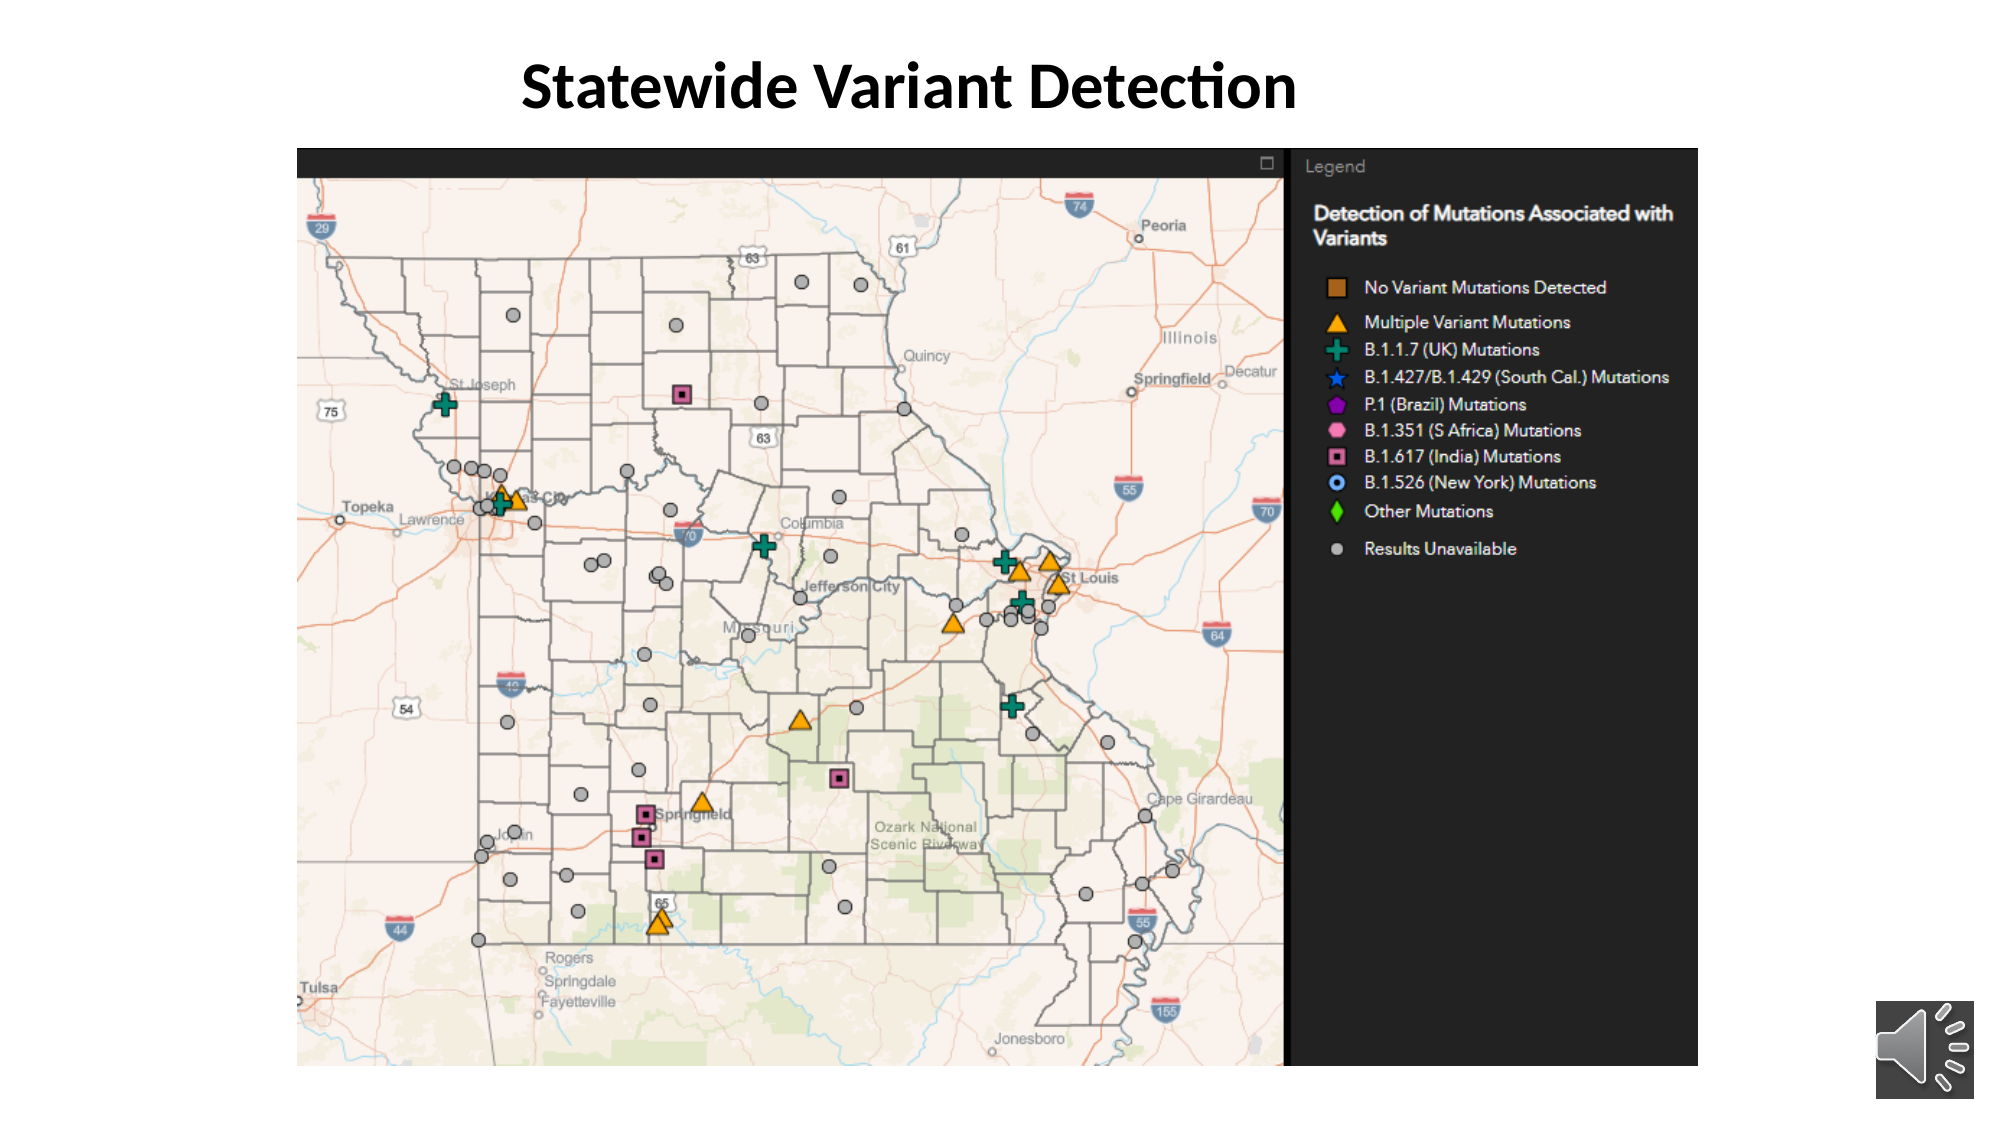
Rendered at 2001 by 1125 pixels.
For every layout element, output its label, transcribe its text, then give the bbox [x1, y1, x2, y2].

picture [297, 148, 1698, 1066]
picture [1874, 999, 1975, 1100]
text_box Statewide Variant Detection [359, 34, 1462, 129]
